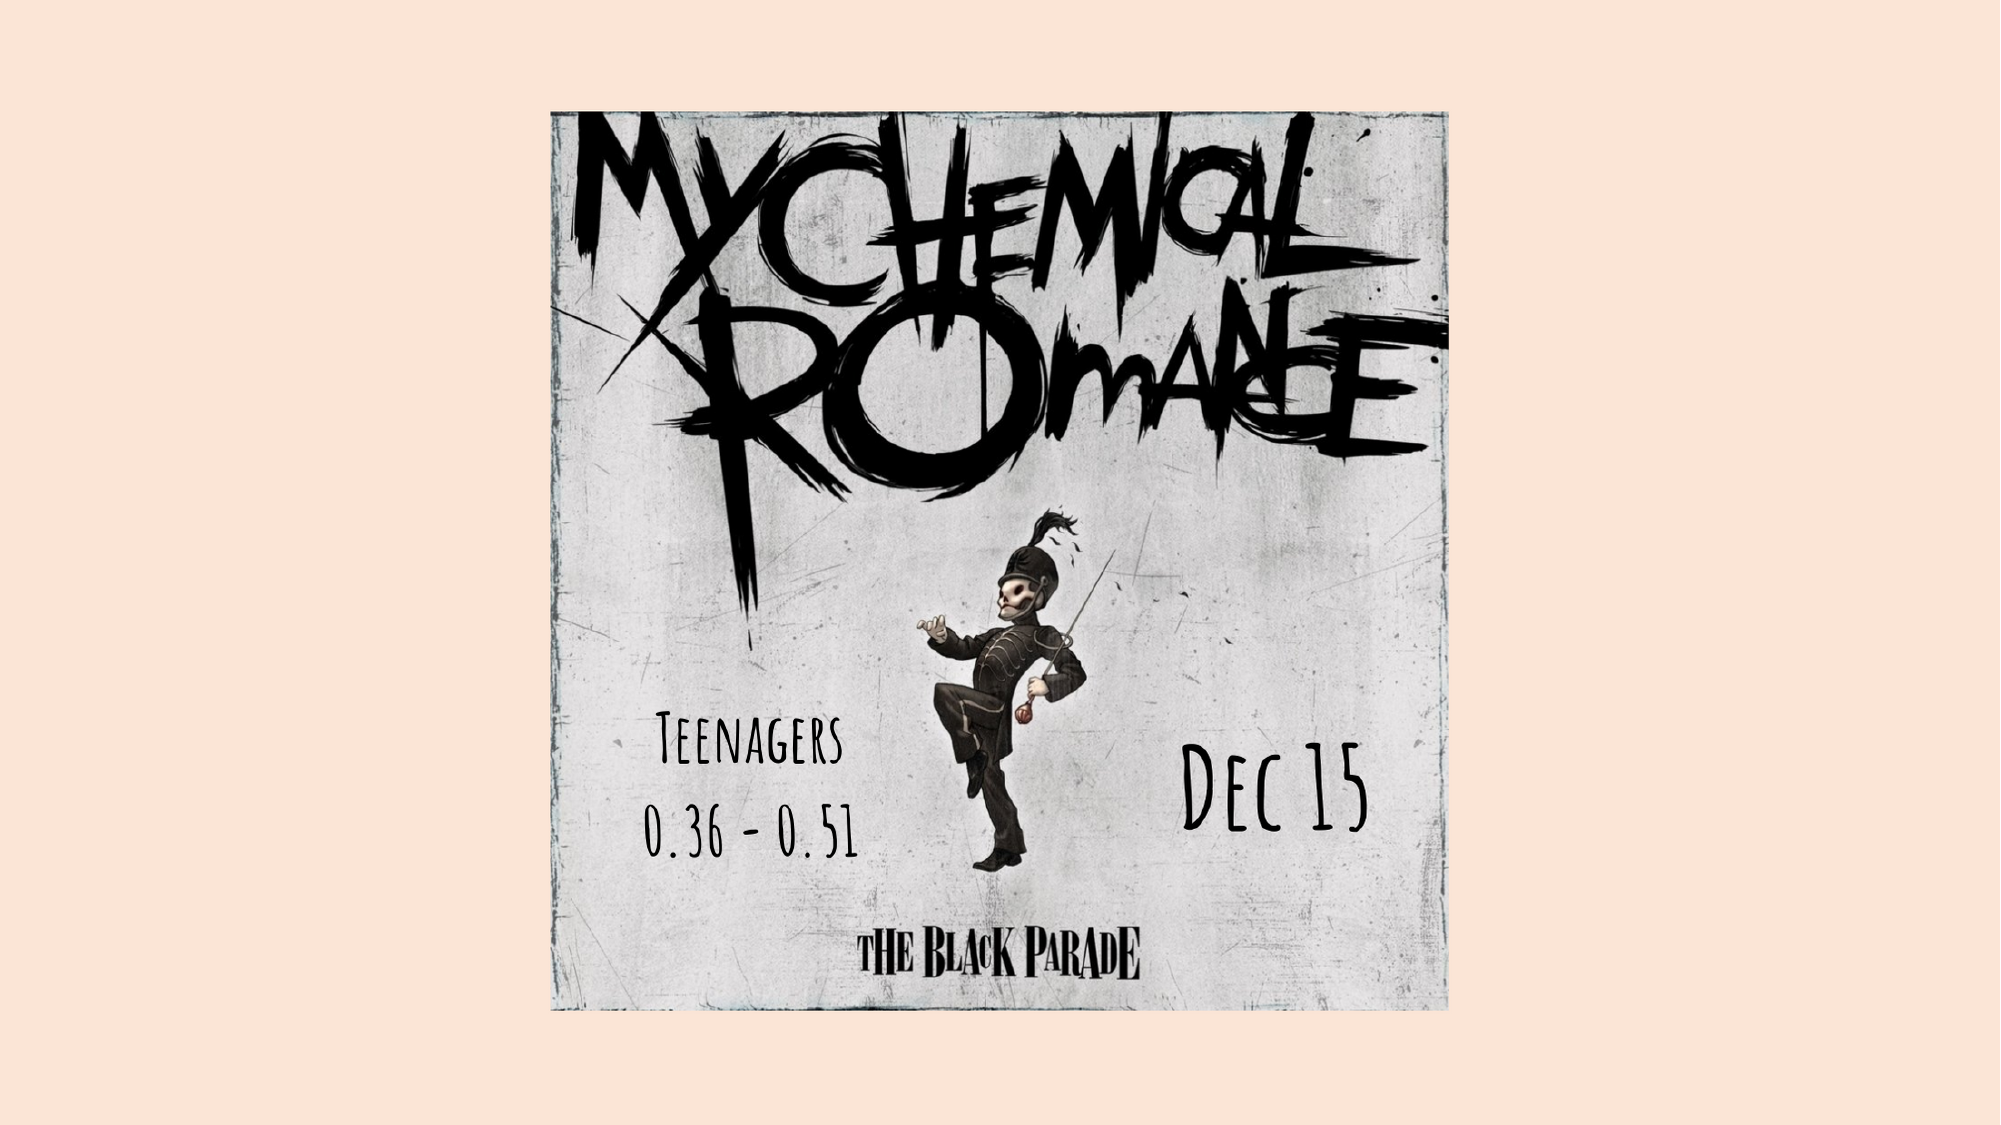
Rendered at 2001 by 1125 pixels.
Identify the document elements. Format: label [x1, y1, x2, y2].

list [207, 0, 1793, 1125]
